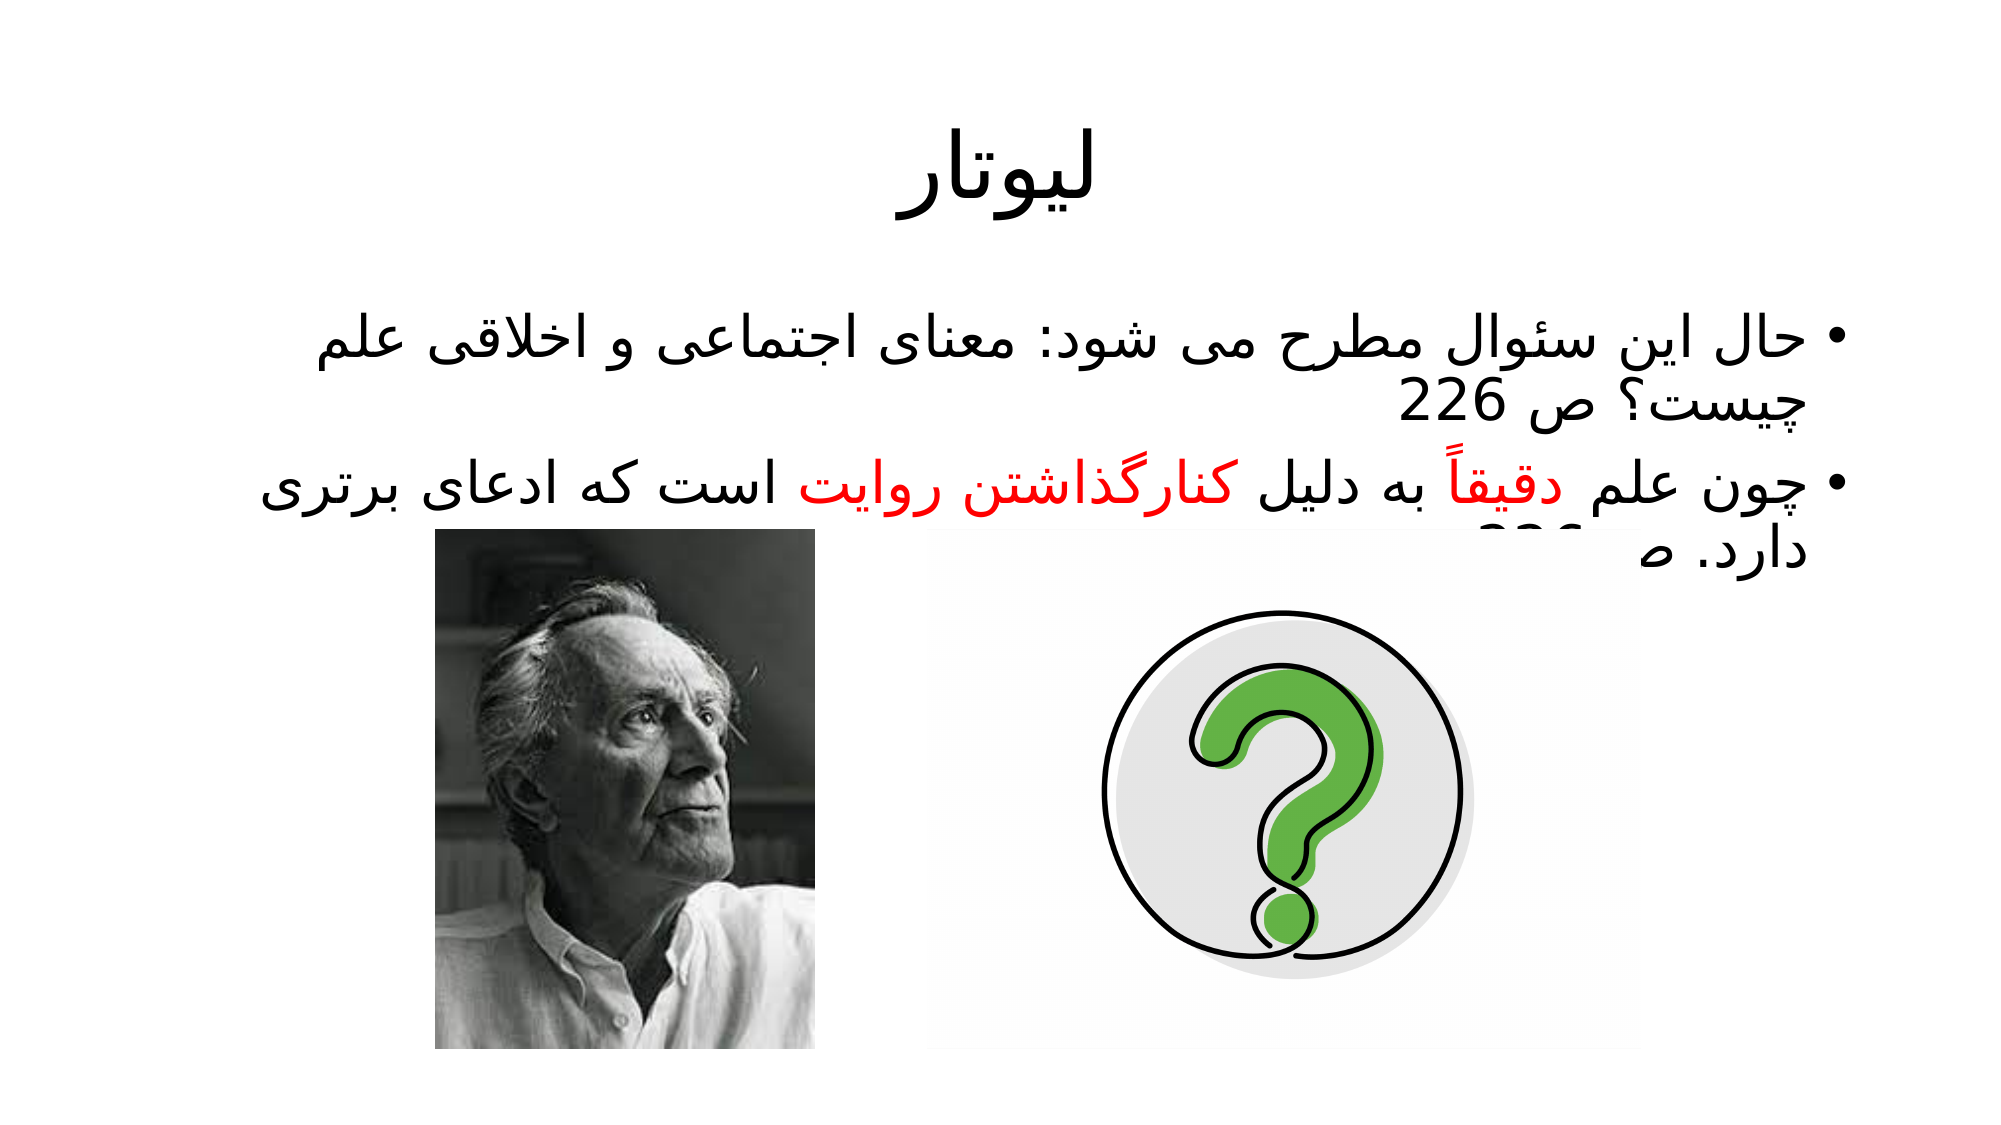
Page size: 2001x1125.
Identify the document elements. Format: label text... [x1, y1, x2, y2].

picture [927, 529, 1641, 1049]
picture [435, 529, 815, 1050]
title لیوتار [137, 59, 1863, 278]
list حال این سئوال مطرح می شود: معنای اجتماعی و اخلاقی علم چیست؟ ص 226 چون علم دقیقاً به دلیل کنارگذاشتن روایت است که ادعای برتری دارد. ص 226 [137, 299, 1863, 1014]
